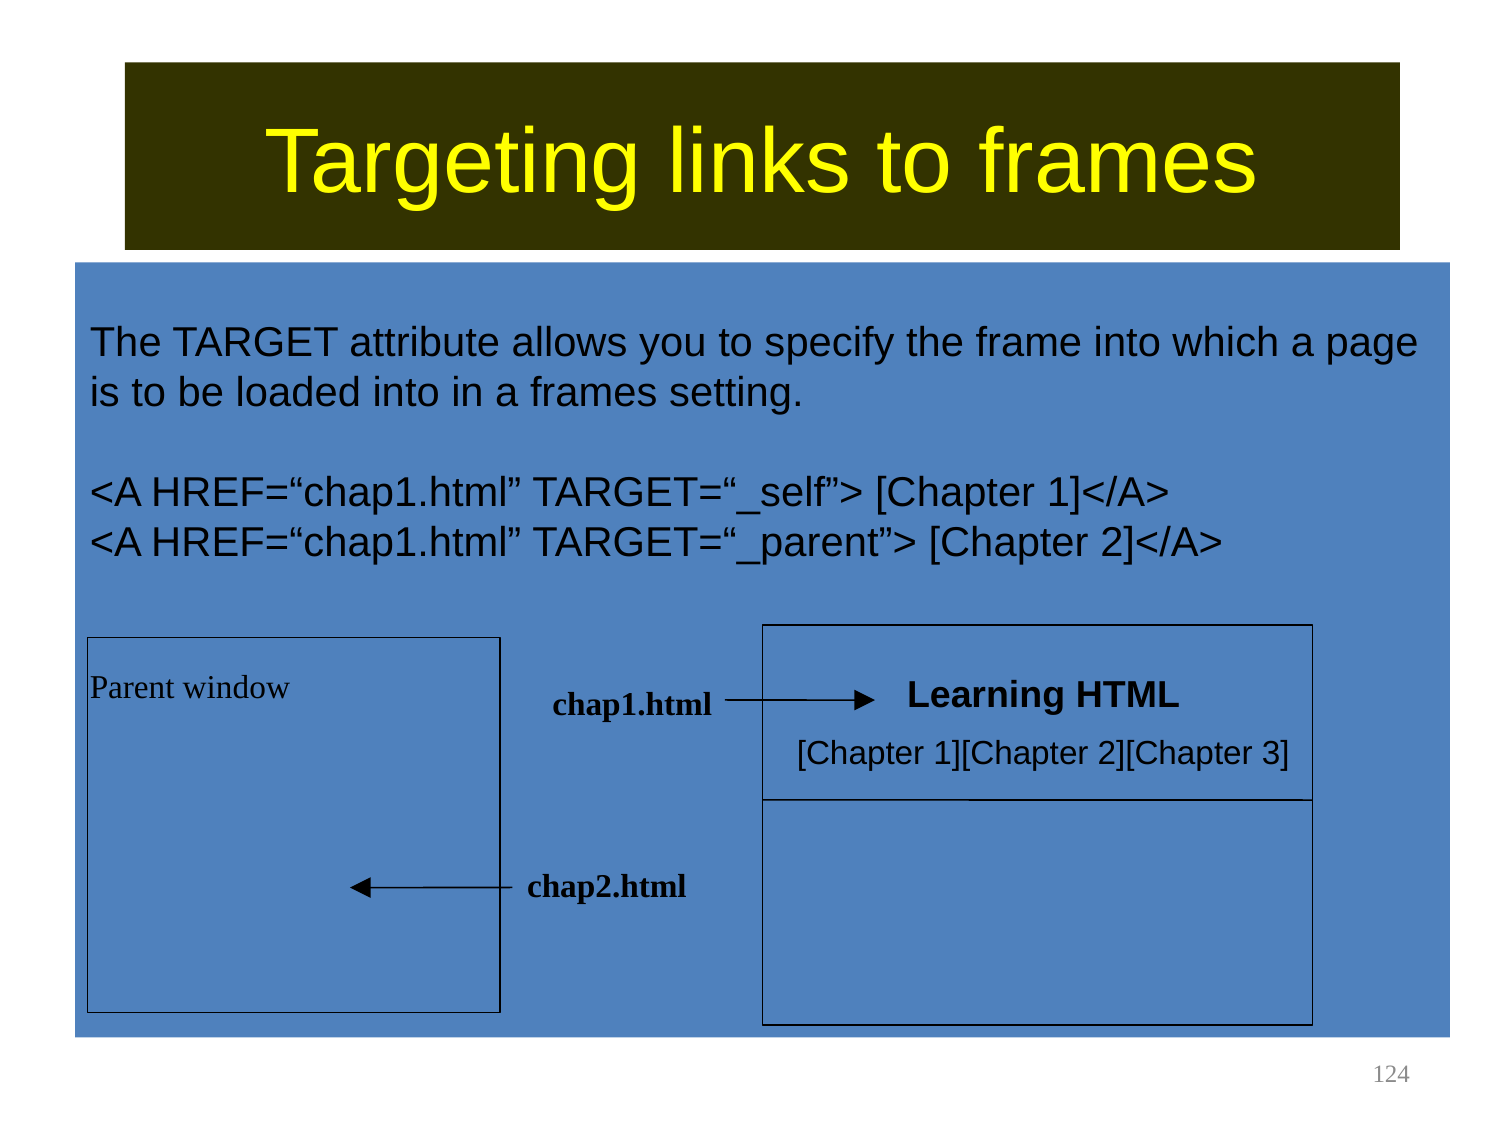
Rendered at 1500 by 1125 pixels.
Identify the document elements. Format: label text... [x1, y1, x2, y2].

text_box chap1.html [537, 675, 750, 731]
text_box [762, 624, 1313, 1026]
text_box chap2.html [512, 857, 725, 913]
slide_number <#> [1074, 1042, 1425, 1103]
text_box The TARGET attribute allows you to specify the frame into which a page is to be loaded into in a frames setting. <A HREF=“chap1.html” TARGET=“_self”> [Chapter 1]</A> <A HREF=“chap1.html” TARGET=“_parent”> [Chapter 2]</A> Parent window [75, 262, 1450, 1038]
text_box [87, 637, 500, 1013]
text_box Targeting links to frames [124, 62, 1400, 250]
